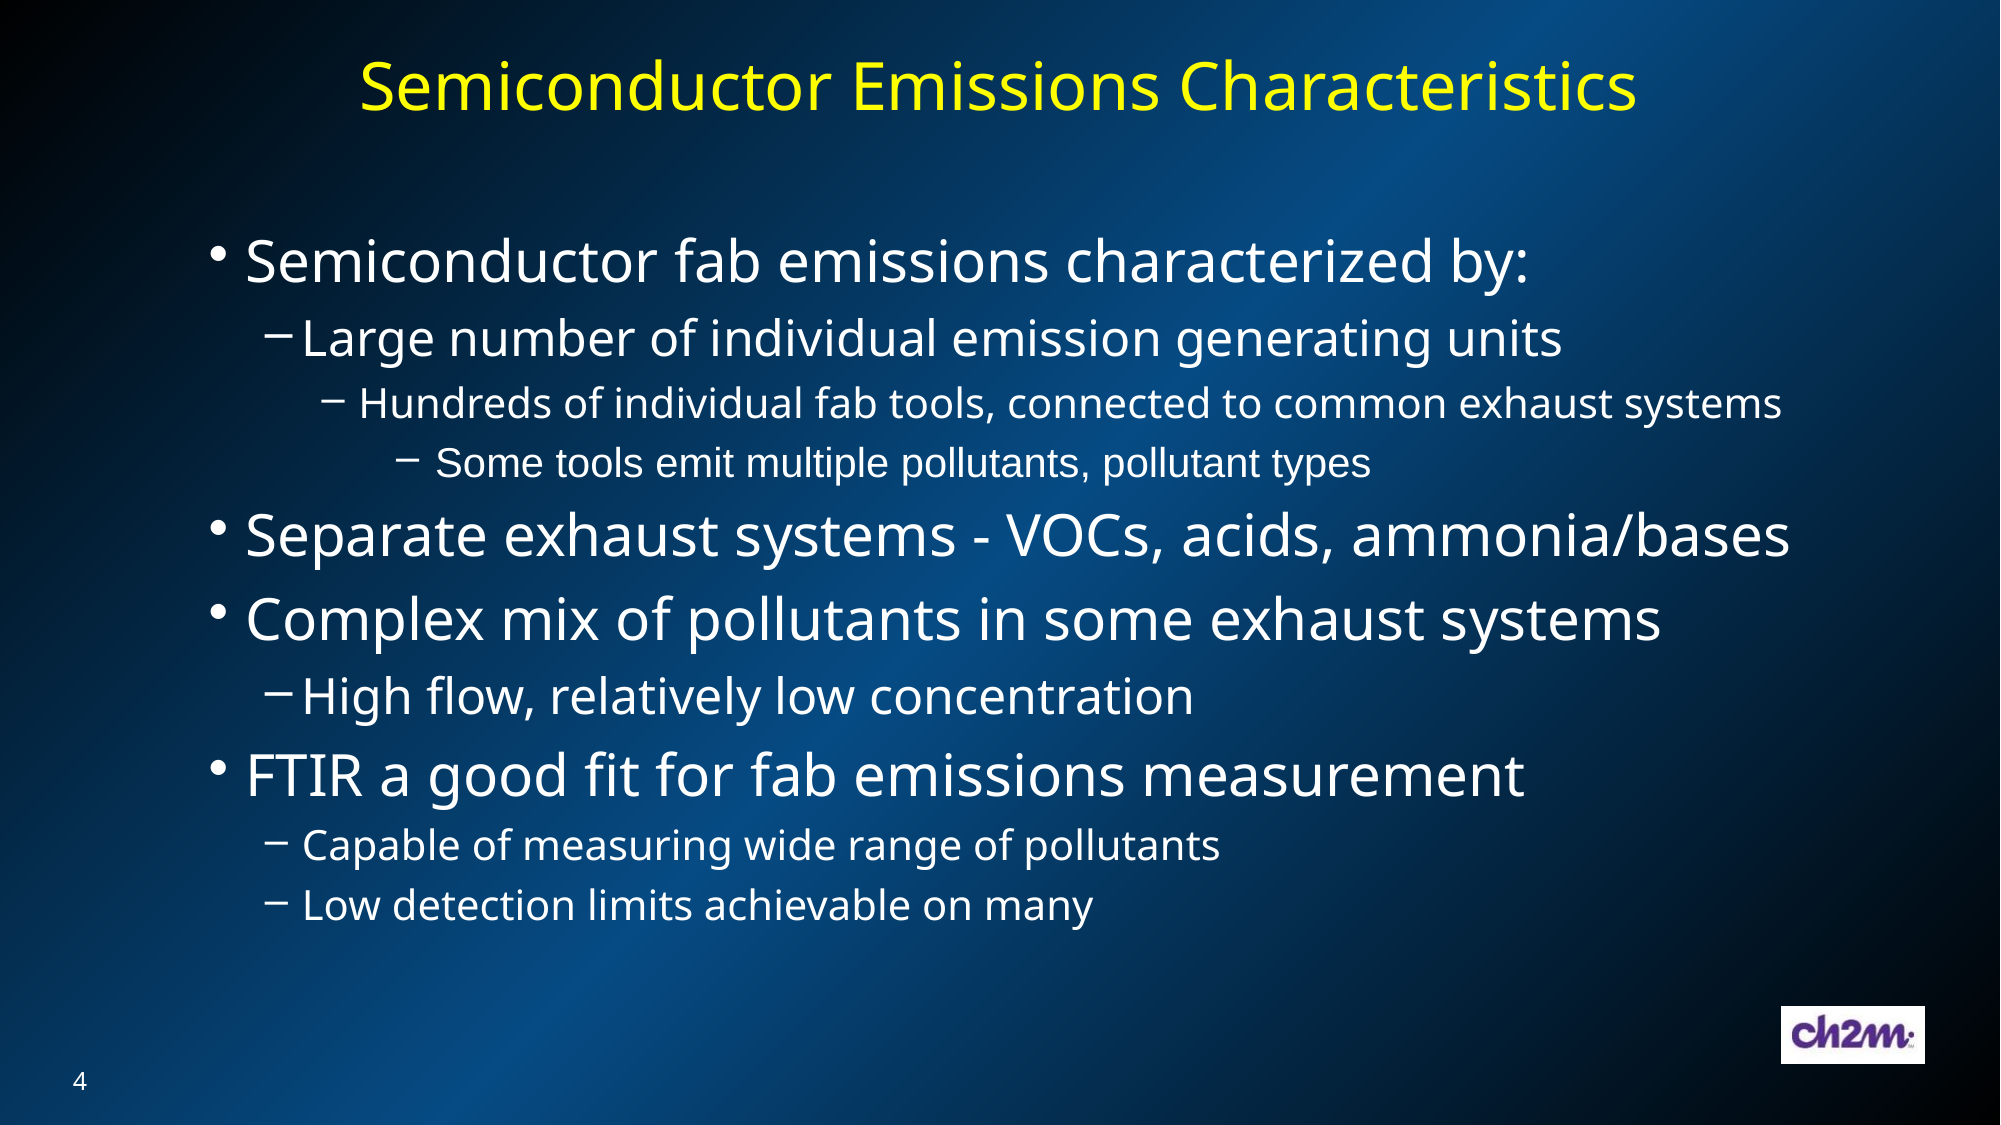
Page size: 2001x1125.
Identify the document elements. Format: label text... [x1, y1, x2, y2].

text_box 4 [58, 1058, 172, 1104]
picture [1781, 1005, 1925, 1064]
title Semiconductor Emissions Characteristics [99, 44, 1901, 221]
list Semiconductor fab emissions characterized by: Large number of individual emission generating units Hundreds of individual fab tools, connected to common exhaust systems Some tools emit multiple pollutants, pollutant types Separate exhaust systems - VOCs, acids, ammonia/bases Complex mix of pollutants in some exhaust systems High flow, relatively low concentration FTIR a good fit for fab emissions measurement Capable of measuring wide range of pollutants Low detection limits achievable on many [99, 221, 1901, 965]
